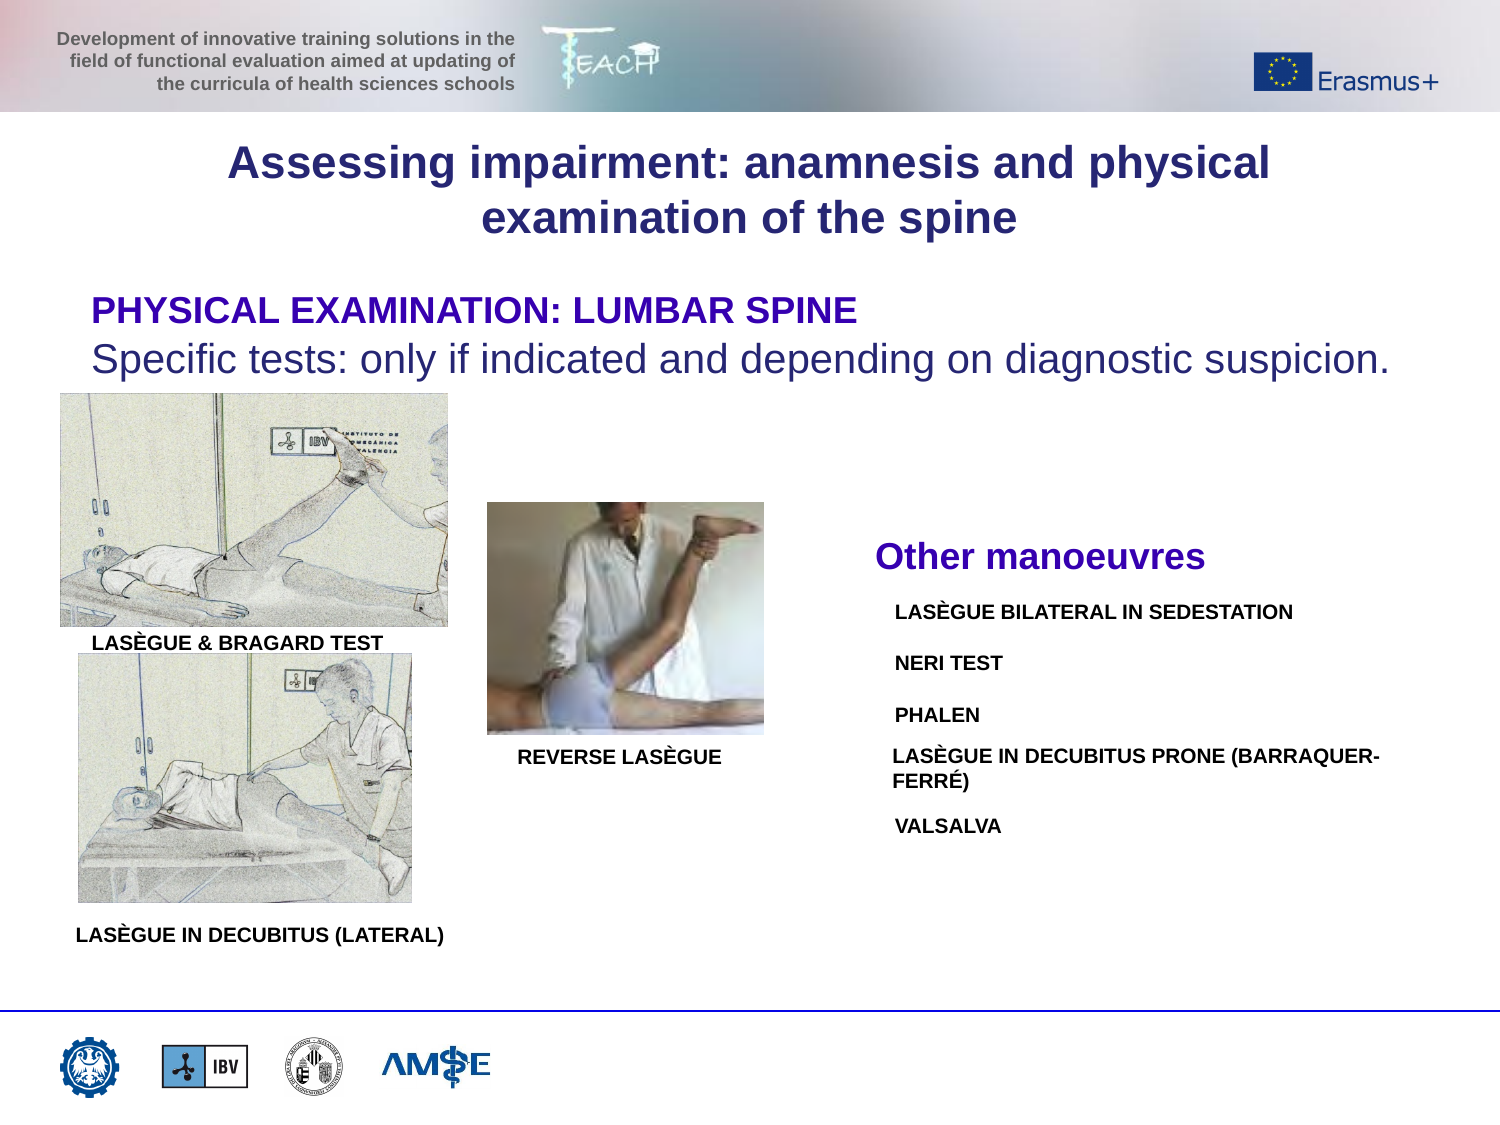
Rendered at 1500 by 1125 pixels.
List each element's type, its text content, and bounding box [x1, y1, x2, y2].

text_box REVERSE LASÈGUE [502, 735, 796, 776]
text_box LASÈGUE BILATERAL IN SEDESTATION [879, 591, 1401, 632]
text_box Other manoeuvres [860, 524, 1381, 585]
text_box Assessing impairment: anamnesis and physical examination of the spine [76, 125, 1424, 251]
text_box PHYSICAL EXAMINATION: LUMBAR SPINE Specific tests: only if indicated and depending on diagnostic suspicion. [76, 278, 1448, 389]
text_box NERI TEST [879, 642, 1121, 683]
picture [60, 392, 448, 628]
text_box LASÈGUE IN DECUBITUS PRONE (BARRAQUER-FERRÉ) [877, 735, 1424, 801]
picture [53, 1035, 126, 1099]
picture [78, 653, 412, 903]
text_box PHALEN [879, 693, 1121, 734]
text_box VALSALVA [879, 805, 1121, 846]
picture [284, 1036, 344, 1097]
picture [161, 1044, 249, 1089]
picture [0, 1, 1500, 112]
picture [379, 1044, 491, 1089]
text_box LASÈGUE & BRAGARD TEST [76, 636, 410, 653]
text_box LASÈGUE IN DECUBITUS (LATERAL) [60, 914, 525, 955]
picture [487, 502, 765, 735]
